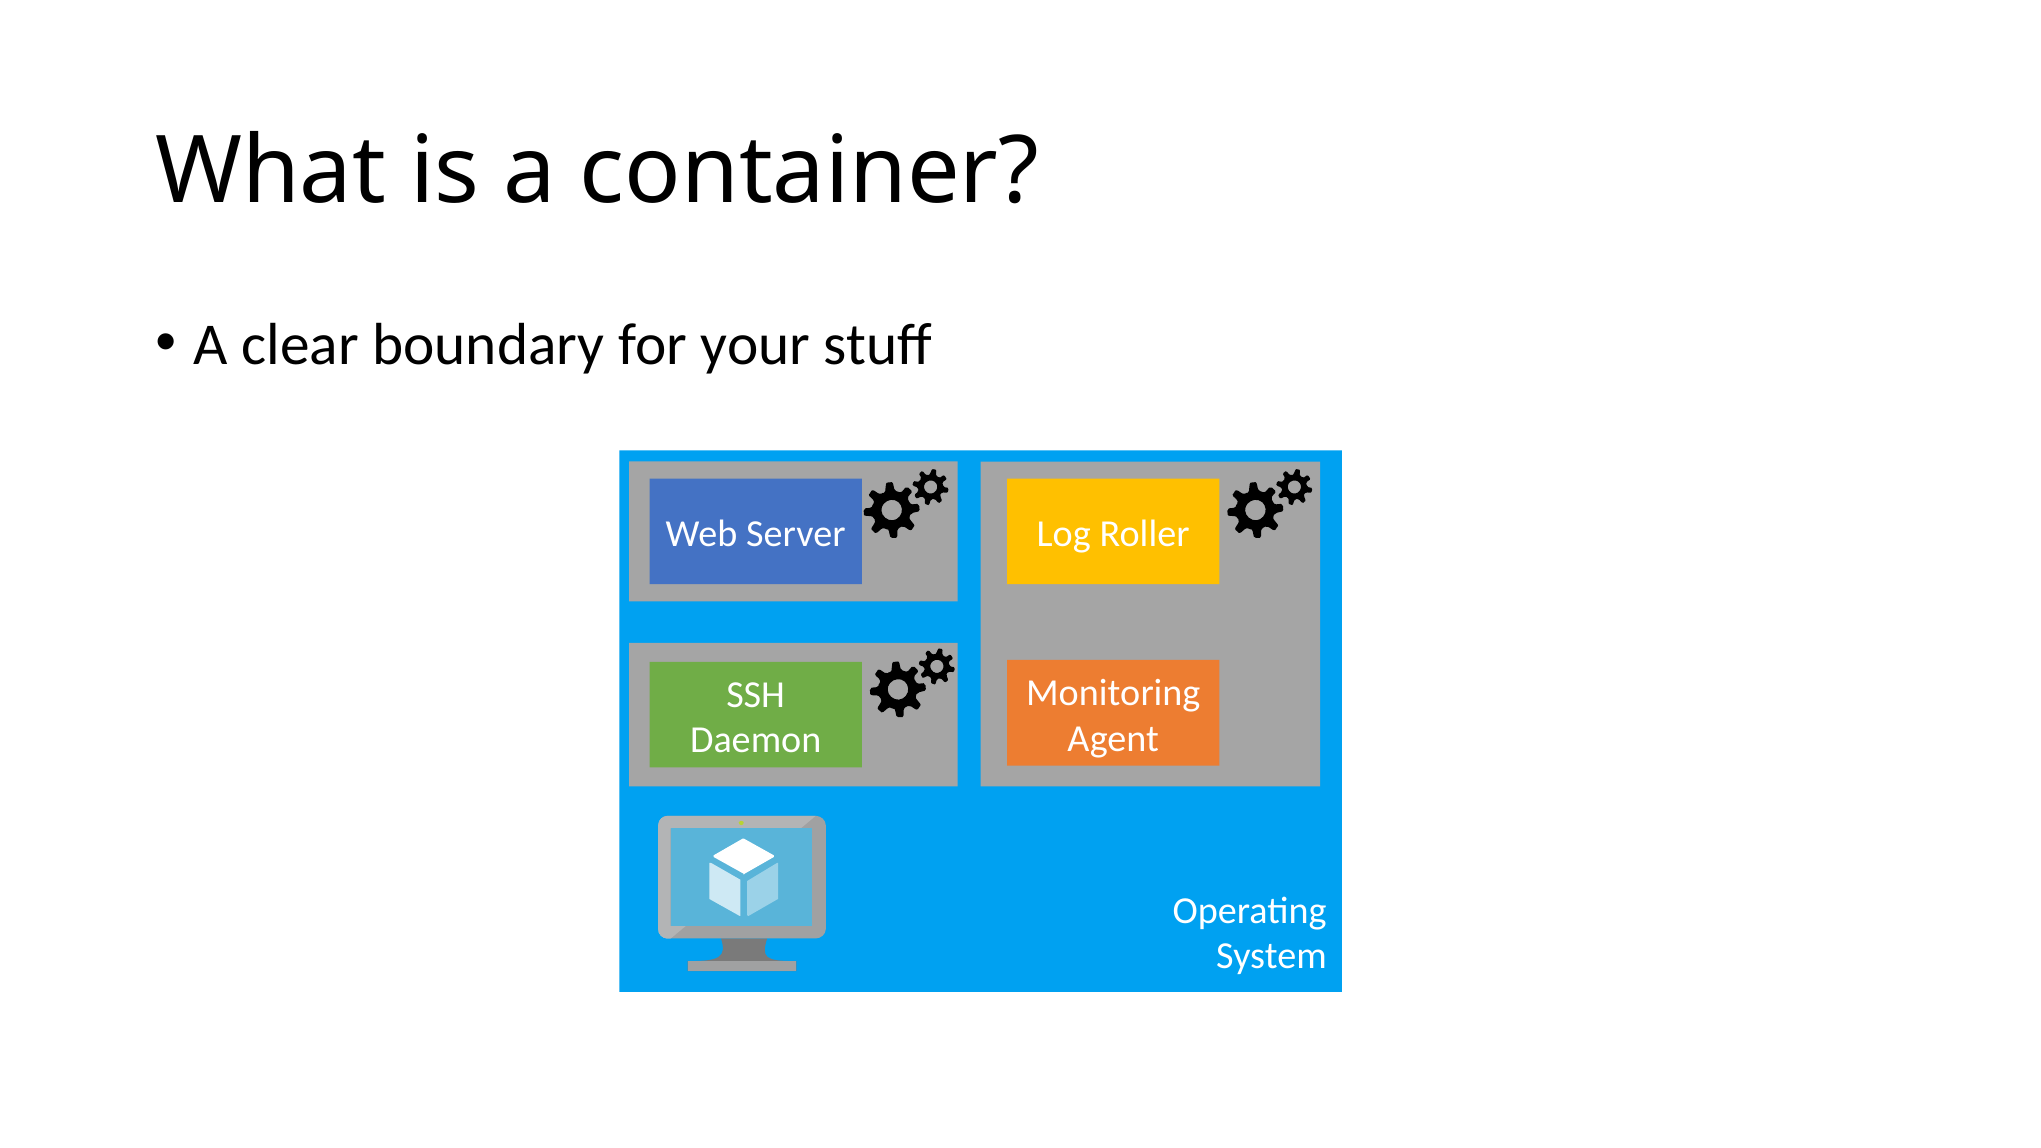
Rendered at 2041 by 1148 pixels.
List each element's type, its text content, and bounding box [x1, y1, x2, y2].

text_box [1227, 482, 1284, 538]
list A clear boundary for your stuff [140, 305, 1900, 1034]
text_box [863, 482, 920, 538]
text_box SSH Daemon [649, 661, 863, 768]
text_box Web Server [649, 478, 863, 585]
text_box [912, 469, 949, 506]
text_box [1276, 469, 1313, 506]
picture [659, 816, 825, 970]
title What is a container? [140, 61, 1900, 283]
text_box Log Roller [1006, 478, 1220, 585]
text_box [918, 648, 955, 685]
text_box [869, 661, 926, 718]
text_box Monitoring Agent [1006, 659, 1220, 767]
